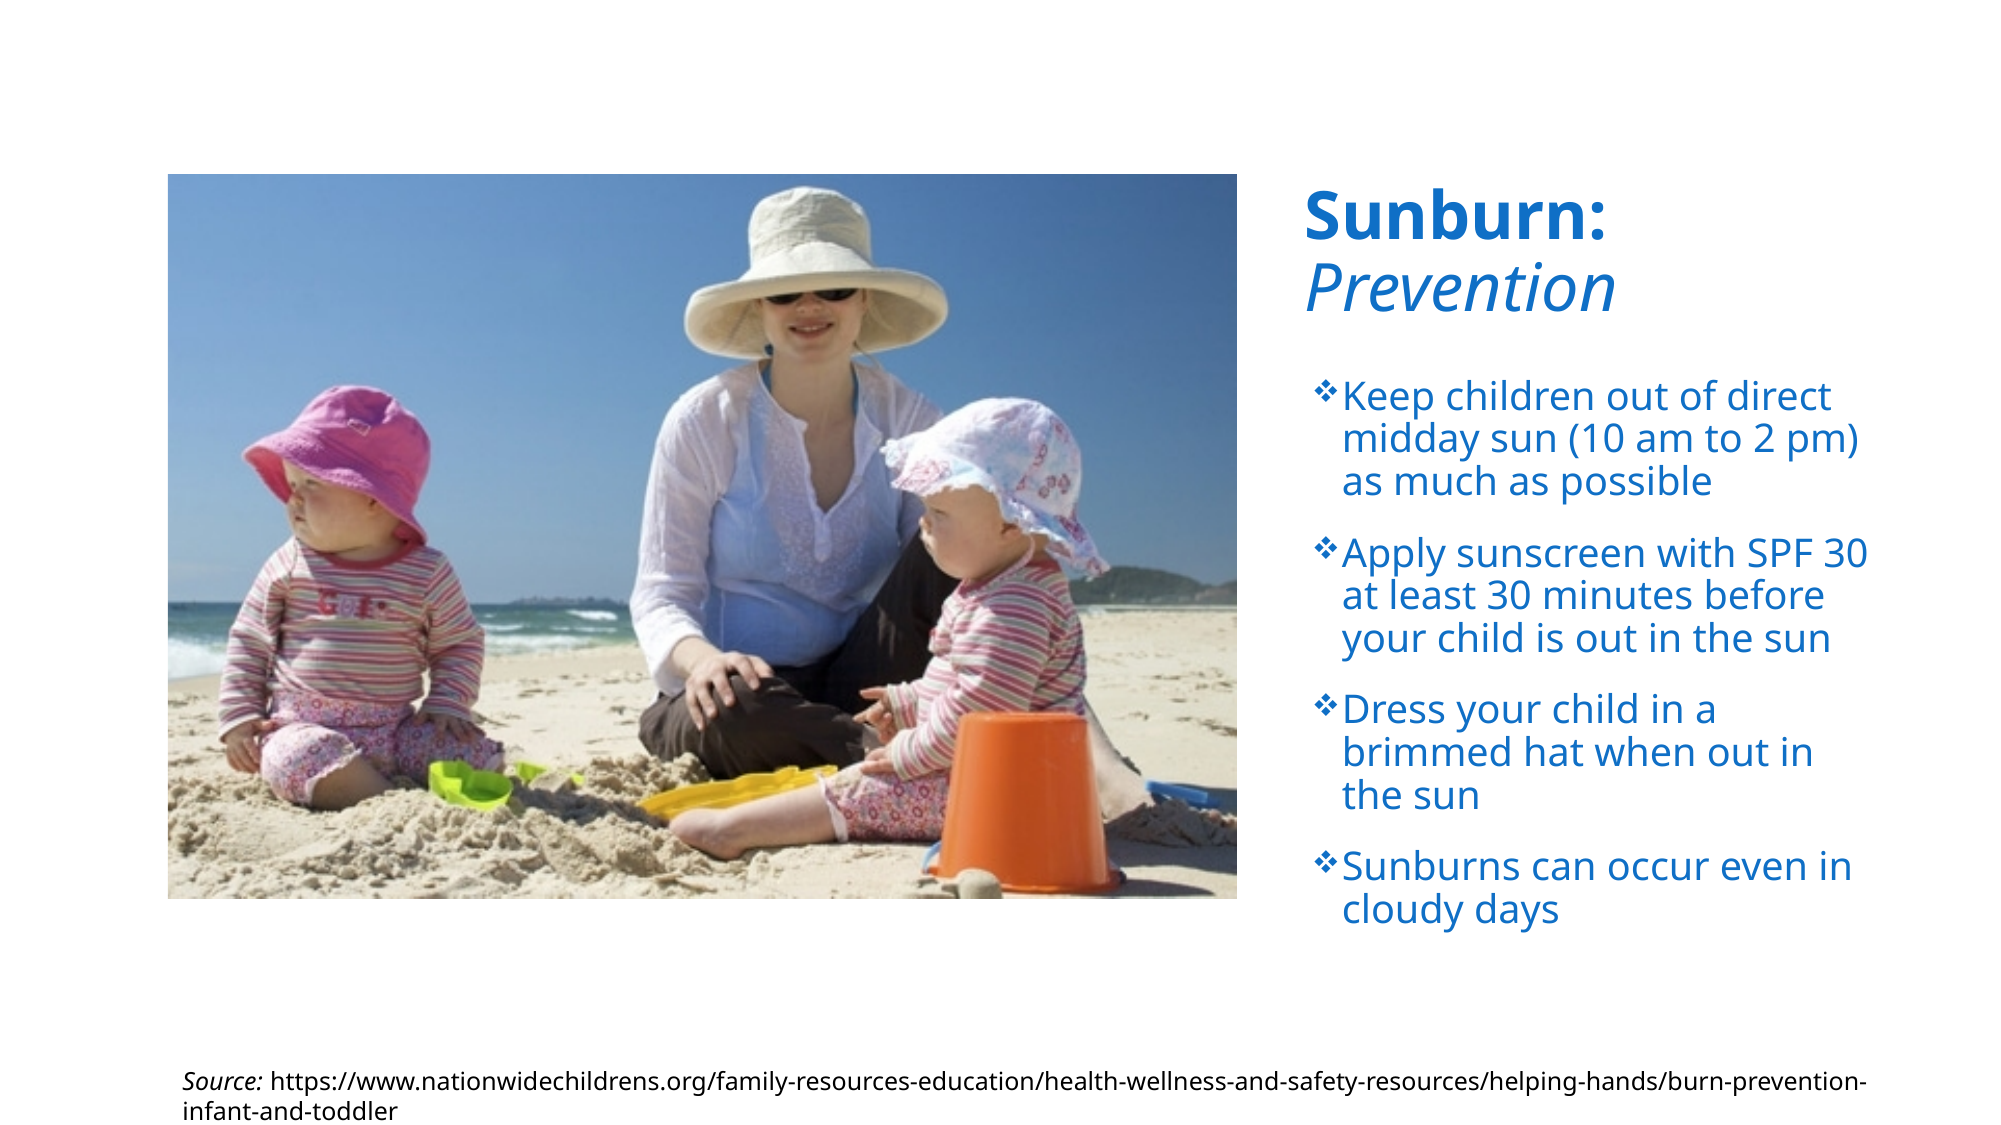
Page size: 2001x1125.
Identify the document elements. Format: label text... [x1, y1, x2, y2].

title Sunburn: Prevention [1289, 174, 1890, 322]
picture [167, 173, 1238, 899]
text_box Source: https://www.nationwidechildrens.org/family-resources-education/health-wellness-and-safety-resources/helping-hands/burn-prevention-infant-and-toddler [167, 1058, 1890, 1125]
list Keep children out of direct midday sun (10 am to 2 pm) as much as possible Apply sunscreen with SPF 30 at least 30 minutes before your child is out in the sun Dress your child in a brimmed hat when out in the sun Sunburns can occur even in cloudy days [1289, 368, 1890, 963]
